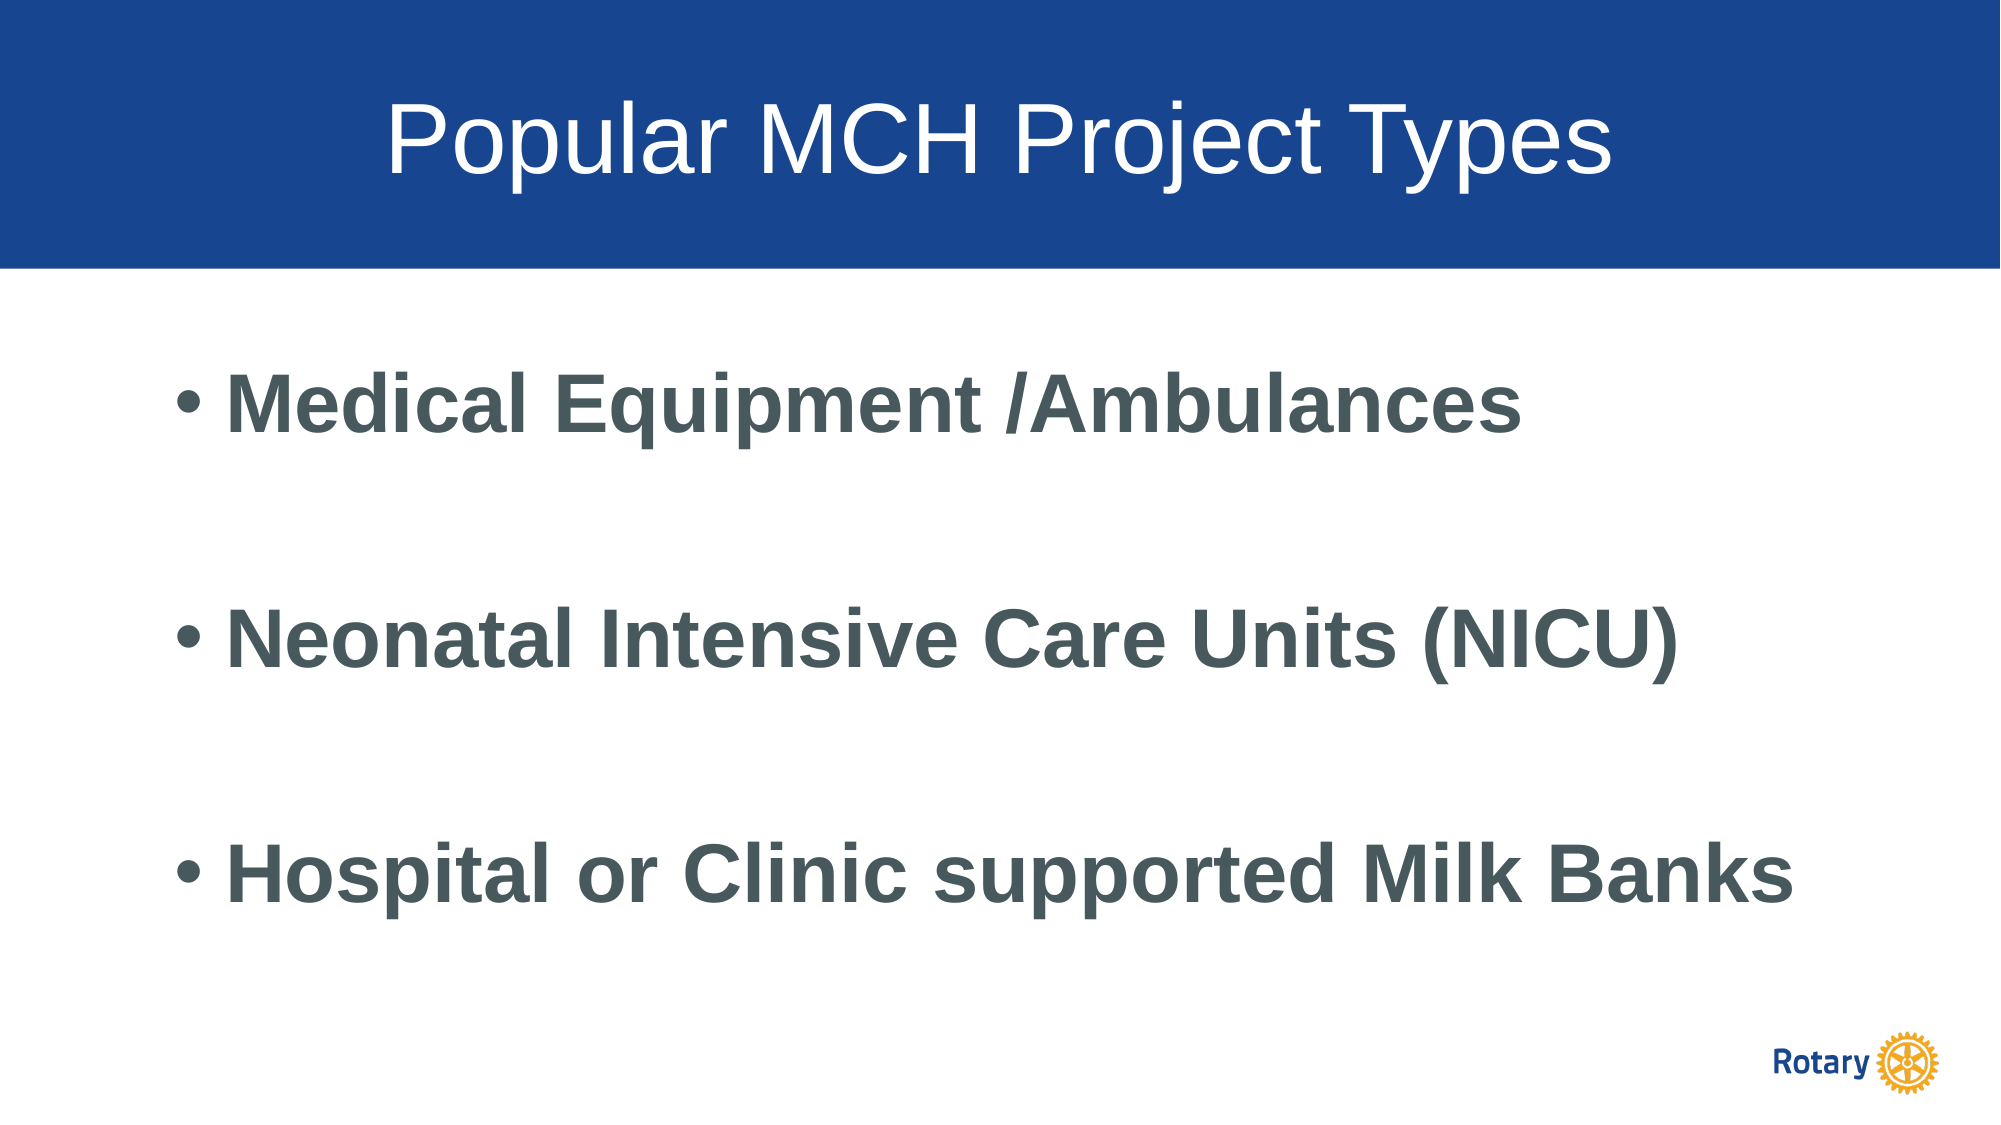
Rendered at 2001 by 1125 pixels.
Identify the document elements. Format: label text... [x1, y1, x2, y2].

text_box Medical Equipment /Ambulances Neonatal Intensive Care Units (NICU) Hospital or Clinic supported Milk Banks [160, 352, 1863, 1025]
text_box Popular MCH Project Types [0, 0, 2000, 270]
